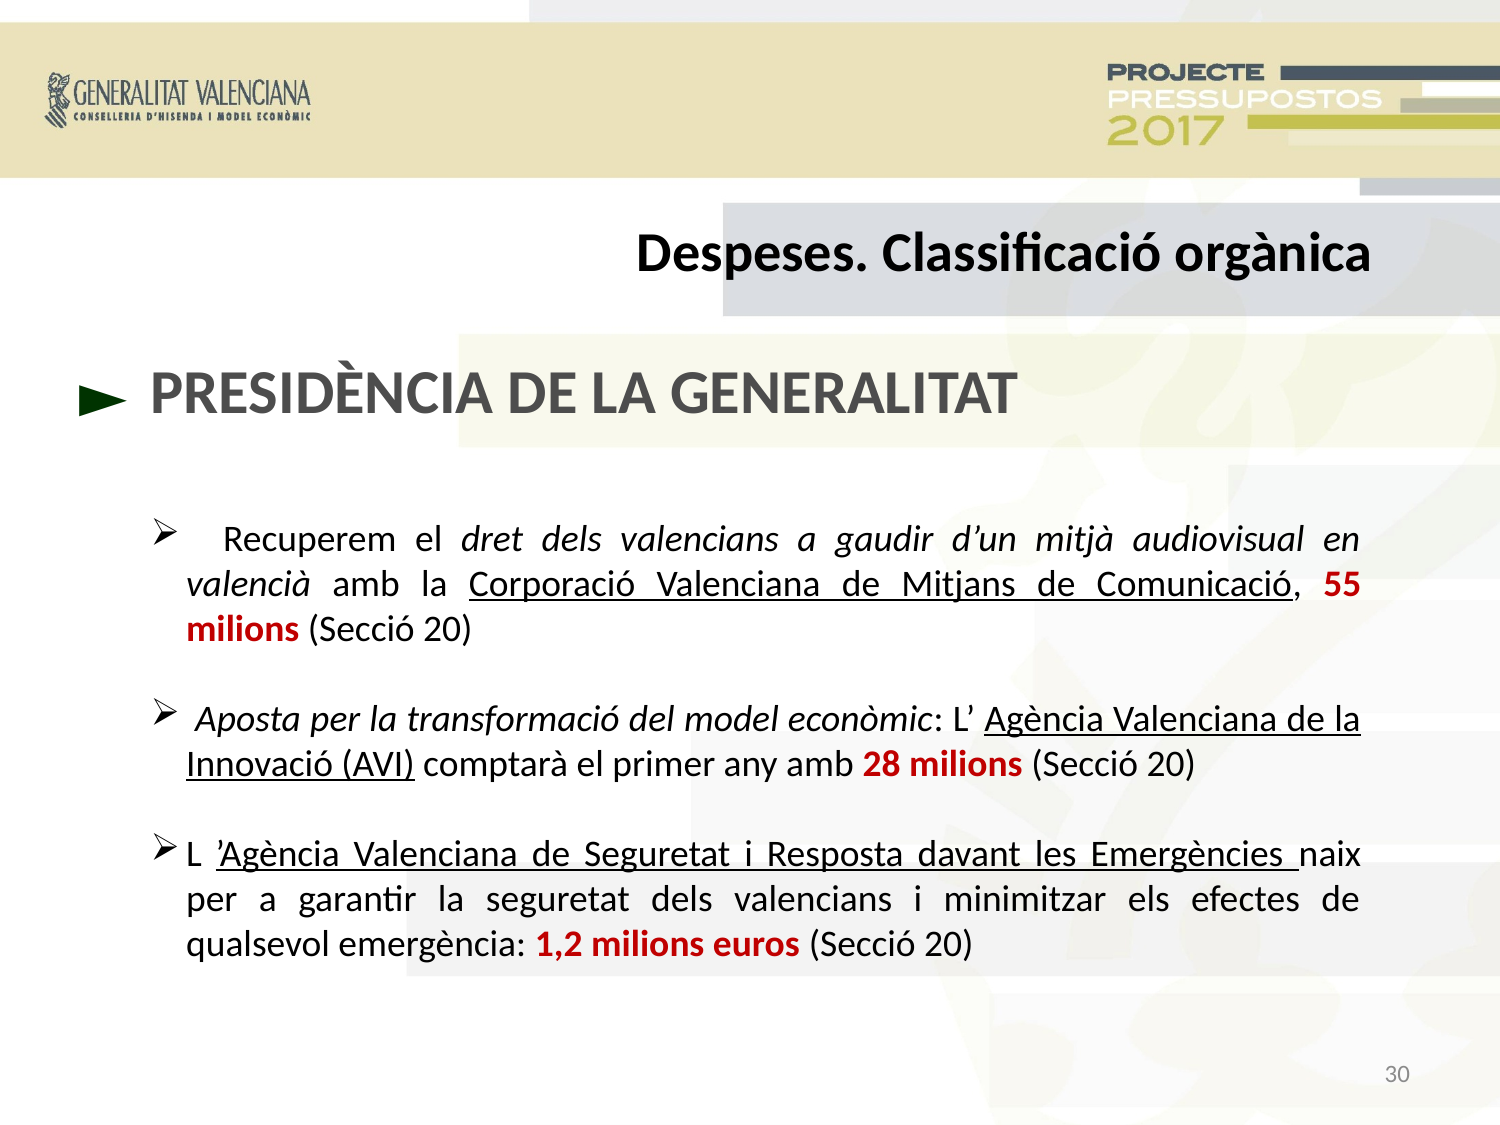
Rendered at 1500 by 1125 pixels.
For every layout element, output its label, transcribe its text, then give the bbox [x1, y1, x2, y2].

text_box PRESIDÈNCIA DE LA GENERALITAT [135, 342, 1282, 434]
picture [0, 0, 1500, 1125]
text_box ► [64, 347, 148, 438]
text_box Recuperem el dret dels valencians a gaudir d’un mitjà audiovisual en valencià amb la Corporació Valenciana de Mitjans de Comunicació, 55 milions (Secció 20) Aposta per la transformació del model econòmic: L’ Agència Valenciana de la Innovació (AVI) comptarà el primer any amb 28 milions (Secció 20) L ’Agència Valenciana de Seguretat i Resposta davant les Emergències naix per a garantir la seguretat dels valencians i minimitzar els efectes de qualsevol emergència: 1,2 milions euros (Secció 20) [135, 506, 1376, 972]
text_box <número> [1074, 1042, 1425, 1103]
text_box Despeses. Classificació orgànica [513, 208, 1388, 291]
